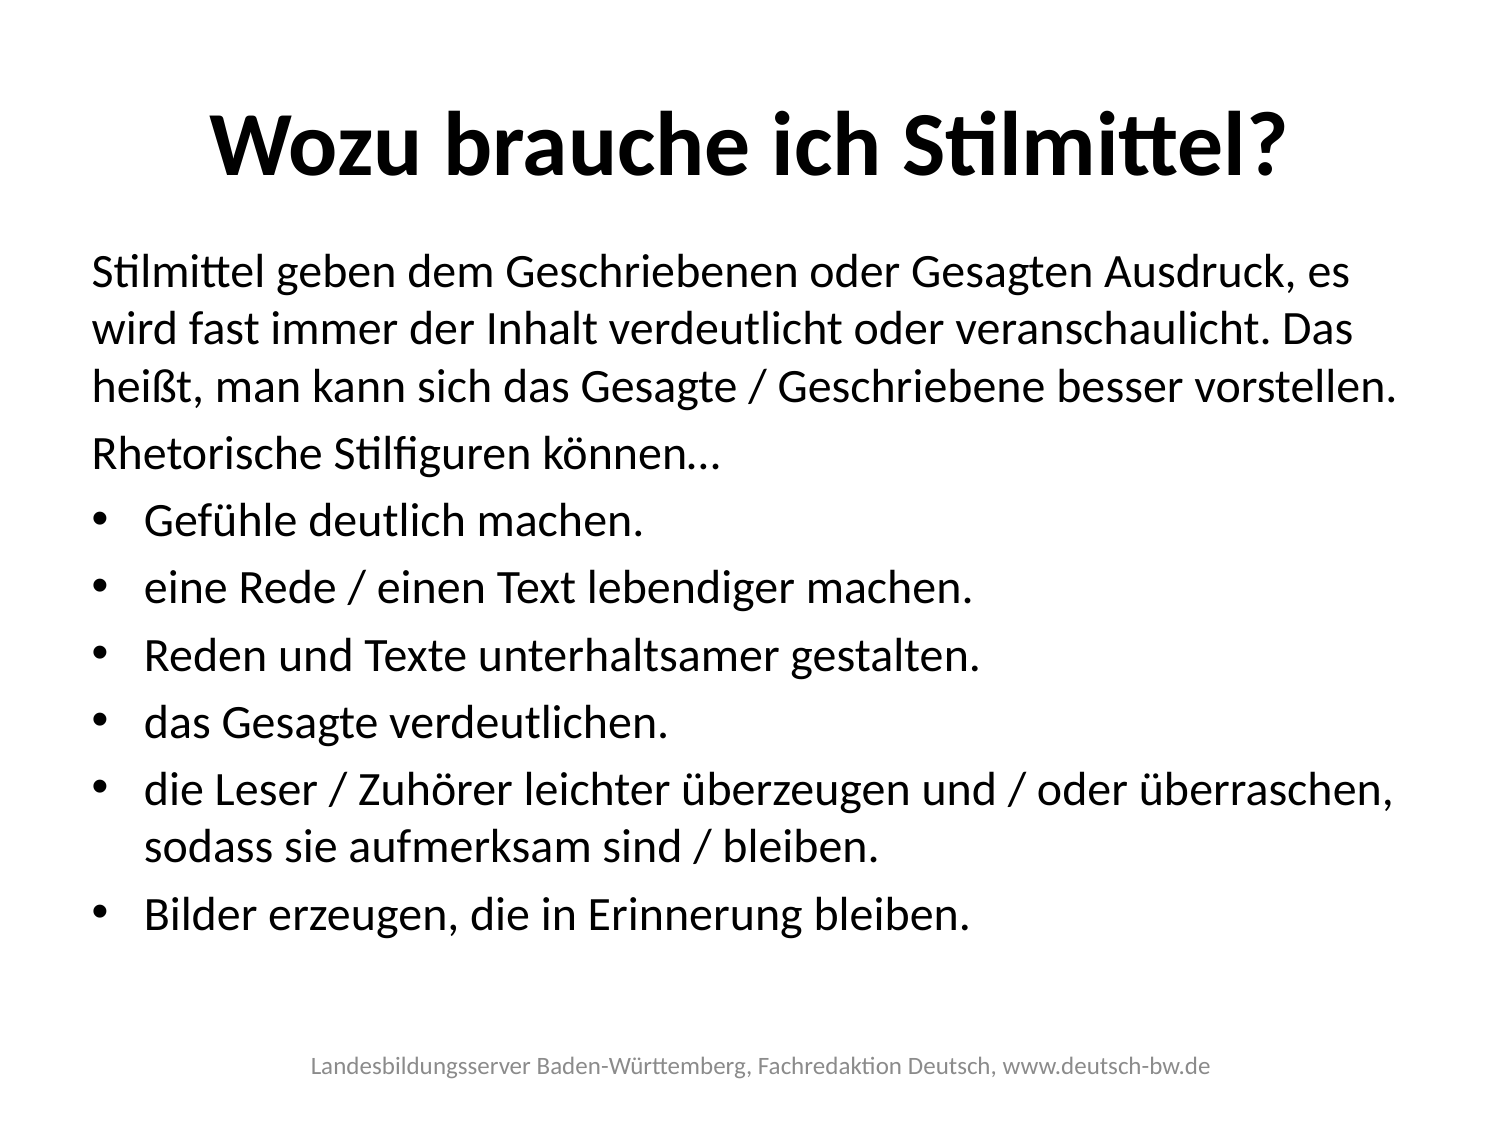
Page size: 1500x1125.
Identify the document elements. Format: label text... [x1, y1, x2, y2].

footer Landesbildungsserver Baden-Württemberg, Fachredaktion Deutsch, www.deutsch-bw.de [100, 1035, 1424, 1095]
title Wozu brauche ich Stilmittel? [75, 45, 1425, 233]
list Stilmittel geben dem Geschriebenen oder Gesagten Ausdruck, es wird fast immer der Inhalt verdeutlicht oder veranschaulicht. Das heißt, man kann sich das Gesagte / Geschriebene besser vorstellen. Rhetorische Stilfiguren können… Gefühle deutlich machen. eine Rede / einen Text lebendiger machen. Reden und Texte unterhaltsamer gestalten. das Gesagte verdeutlichen. die Leser / Zuhörer leichter überzeugen und / oder überraschen, sodass sie aufmerksam sind / bleiben. Bilder erzeugen, die in Erinnerung bleiben. [76, 231, 1427, 975]
